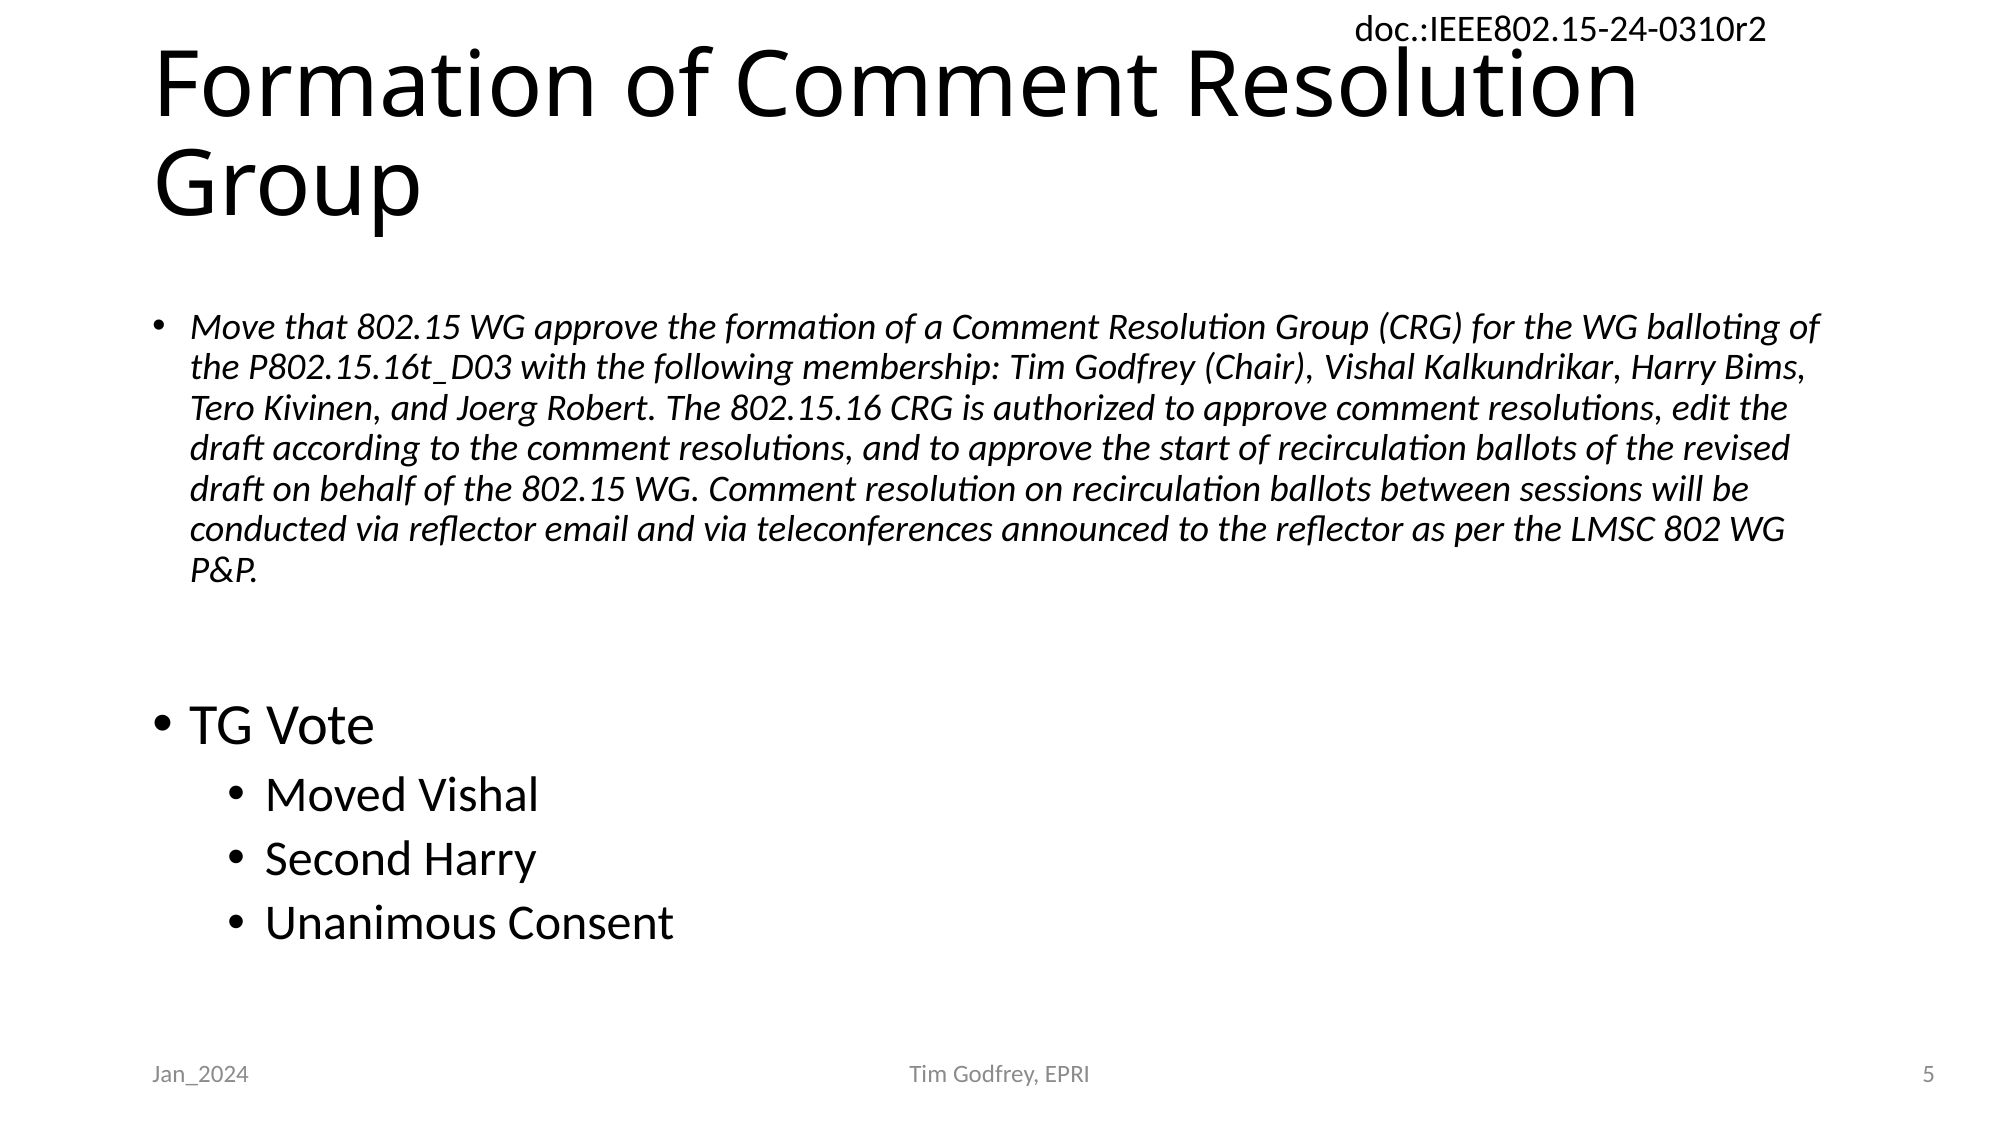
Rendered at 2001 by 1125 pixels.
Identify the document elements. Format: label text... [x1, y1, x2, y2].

list Move that 802.15 WG approve the formation of a Comment Resolution Group (CRG) for the WG balloting of the P802.15.16t_D03 with the following membership: Tim Godfrey (Chair), Vishal Kalkundrikar, Harry Bims, Tero Kivinen, and Joerg Robert. The 802.15.16 CRG is authorized to approve comment resolutions, edit the draft according to the comment resolutions, and to approve the start of recirculation ballots of the revised draft on behalf of the 802.15 WG. Comment resolution on recirculation ballots between sessions will be conducted via reflector email and via teleconferences announced to the reflector as per the LMSC 802 WG P&P. TG Vote Moved Vishal Second Harry Unanimous Consent [137, 299, 1863, 1014]
footer Tim Godfrey, EPRI [662, 1042, 1338, 1103]
title Formation of Comment Resolution Group [137, 59, 1863, 213]
slide_number Jan_2024 [137, 1042, 588, 1103]
slide_number 5 [1462, 1042, 1950, 1103]
